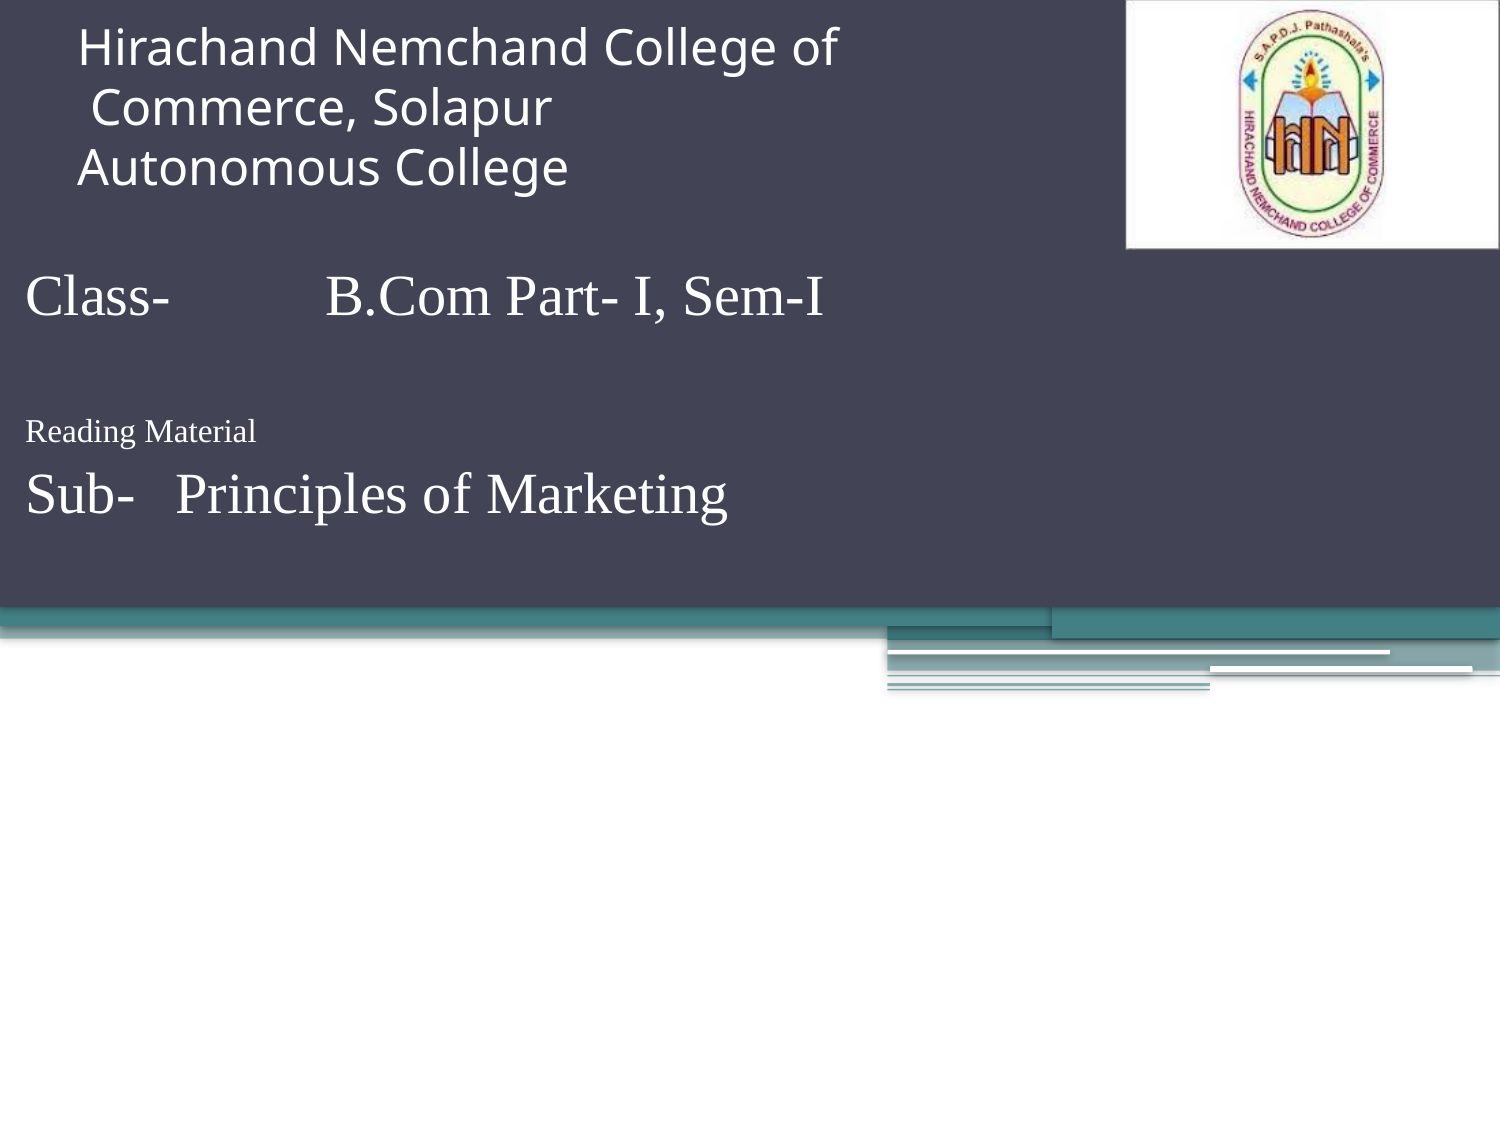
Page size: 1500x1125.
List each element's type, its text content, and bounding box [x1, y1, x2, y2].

title Hirachand Nemchand College of Commerce, Solapur Autonomous College [62, 125, 1088, 249]
subtitle Class- B.Com Part- I, Sem-I Reading Material Sub- Principles of Marketing [0, 249, 1475, 1113]
picture [1124, 0, 1500, 250]
